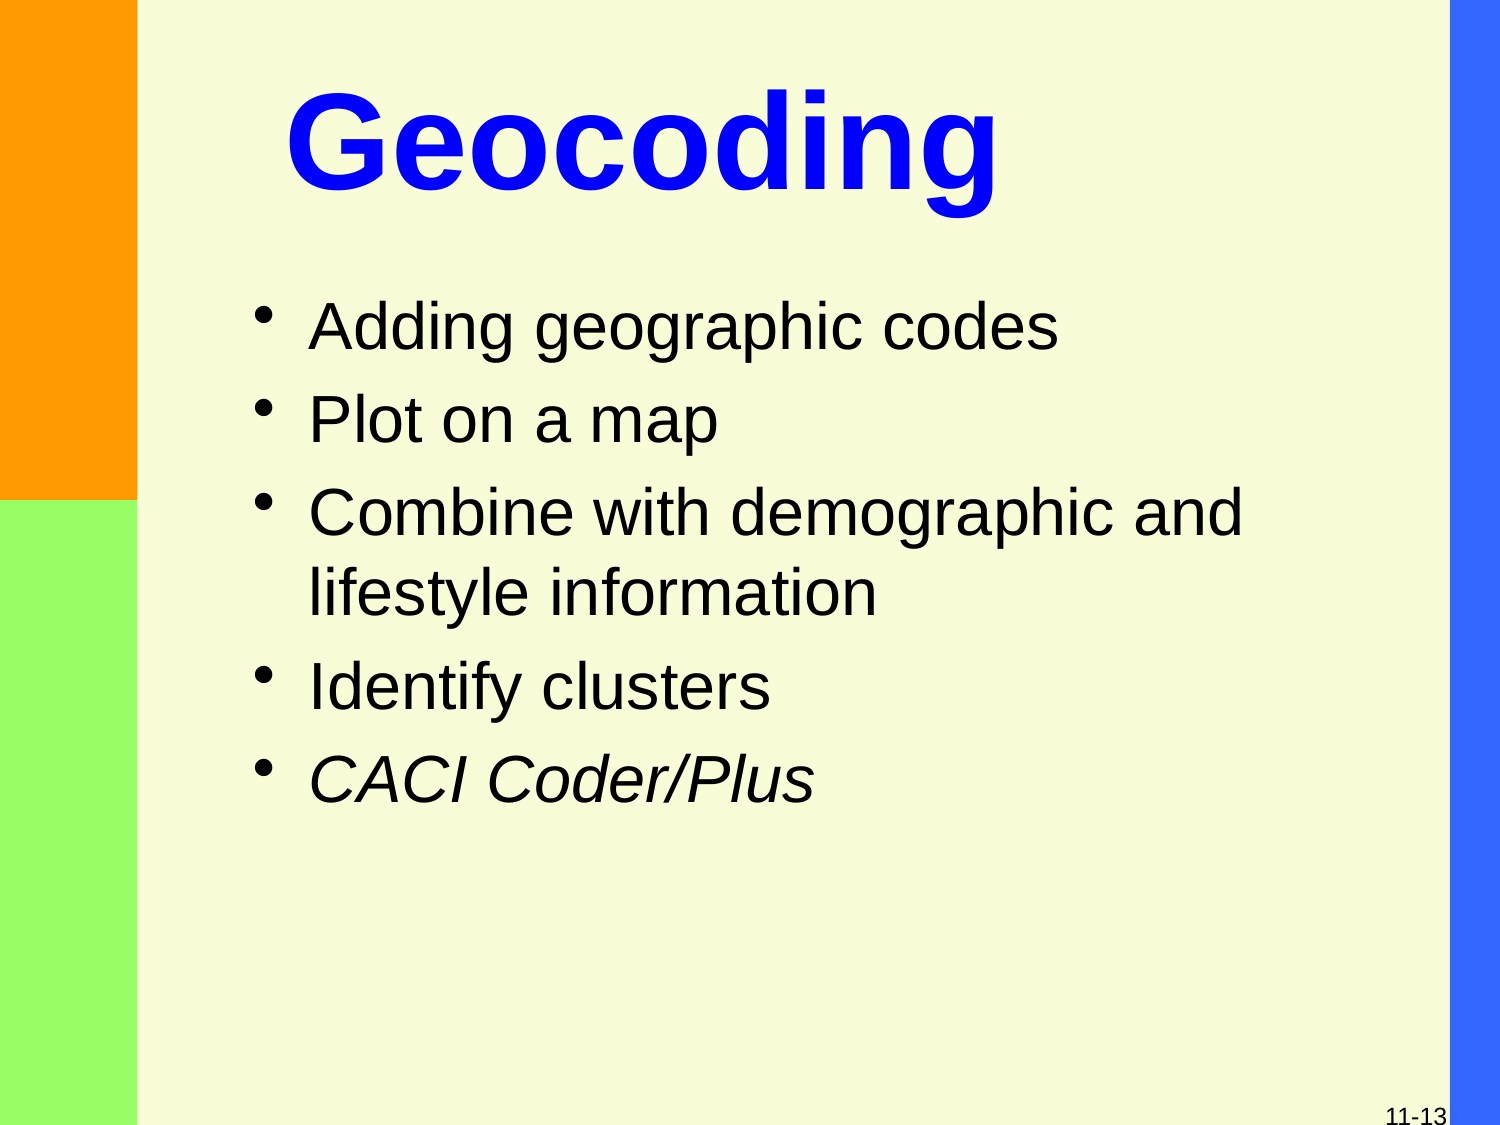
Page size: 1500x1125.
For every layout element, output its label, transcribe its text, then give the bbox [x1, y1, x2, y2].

text_box [1449, 0, 1500, 1125]
list Adding geographic codes Plot on a map Combine with demographic and lifestyle information Identify clusters CACI Coder/Plus [237, 274, 1388, 876]
text_box [0, 0, 138, 500]
title Geocoding [138, 42, 1226, 226]
slide_number 11-13 [1149, 1062, 1449, 1125]
text_box [0, 500, 138, 1125]
